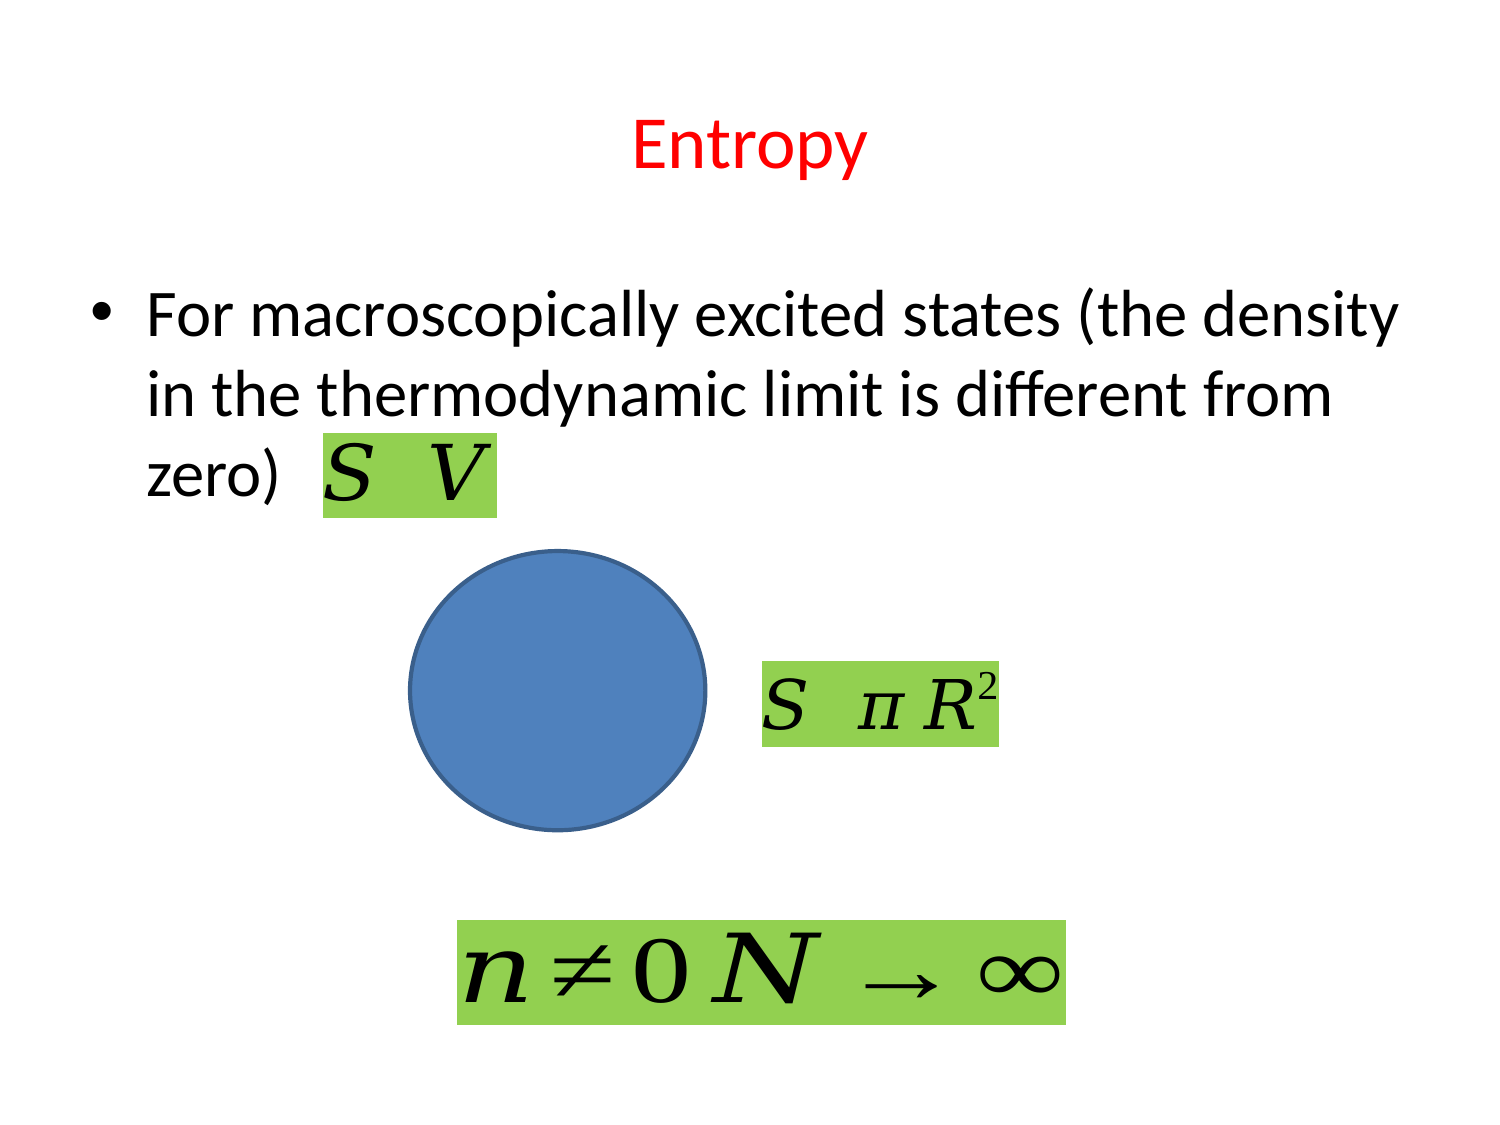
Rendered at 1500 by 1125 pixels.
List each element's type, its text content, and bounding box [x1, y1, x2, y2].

title Entropy [75, 45, 1425, 233]
list For macroscopically excited states (the density in the thermodynamic limit is different from zero) [75, 262, 1425, 1005]
text_box [407, 548, 708, 833]
